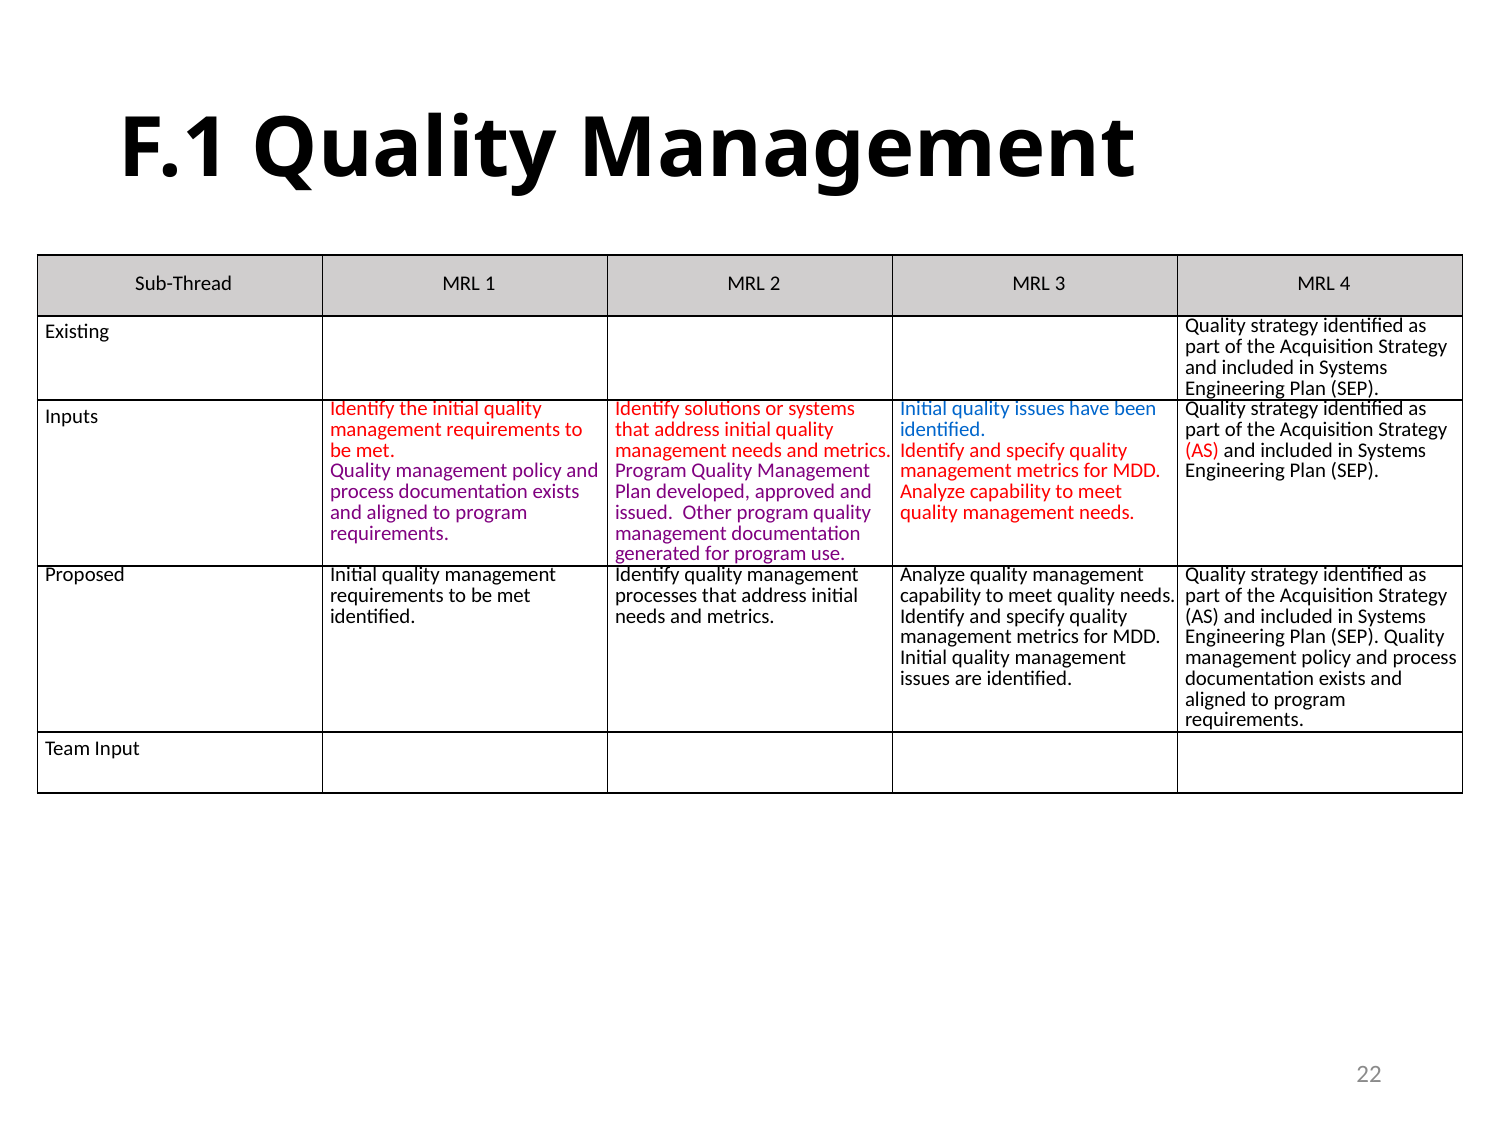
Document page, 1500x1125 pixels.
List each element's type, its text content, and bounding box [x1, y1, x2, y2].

table_cell Proposed [38, 567, 322, 731]
table_cell Identify solutions or systems that address initial quality management needs and metrics. Program Quality Management Plan developed, approved and issued. Other program quality management documentation generated for program use. [608, 401, 892, 565]
table_cell Quality strategy identified as part of the Acquisition Strategy (AS) and included in Systems Engineering Plan (SEP). Quality management policy and process documentation exists and aligned to program requirements. [1178, 567, 1462, 731]
table_cell Team Input [38, 733, 322, 792]
table_header MRL 1 [323, 256, 607, 315]
title F.1 Quality Management [103, 59, 1397, 240]
table_cell Identify the initial quality management requirements to be met. Quality management policy and process documentation exists and aligned to program requirements. [323, 401, 607, 565]
table_cell Quality strategy identified as part of the Acquisition Strategy (AS) and included in Systems Engineering Plan (SEP). [1178, 401, 1462, 565]
slide_number 22 [1059, 1042, 1397, 1103]
table_cell Identify quality management processes that address initial needs and metrics. [608, 567, 892, 731]
table_cell [323, 733, 607, 792]
table_cell [893, 317, 1177, 399]
table_cell [1178, 733, 1462, 792]
table_cell [608, 733, 892, 792]
table_cell Analyze quality management capability to meet quality needs. Identify and specify quality management metrics for MDD. Initial quality management issues are identified. [893, 567, 1177, 731]
table_cell Quality strategy identified as part of the Acquisition Strategy and included in Systems Engineering Plan (SEP). [1178, 317, 1462, 399]
table_header MRL 4 [1178, 256, 1462, 315]
table_cell [323, 317, 607, 399]
table_cell [893, 733, 1177, 792]
table_header MRL 3 [893, 256, 1177, 315]
table_cell Initial quality issues have been identified. Identify and specify quality management metrics for MDD. Analyze capability to meet quality management needs. [893, 401, 1177, 565]
table_cell [608, 317, 892, 399]
table_cell Existing [38, 317, 322, 399]
table_header Sub-Thread [38, 256, 322, 315]
table_header MRL 2 [608, 256, 892, 315]
table_cell Inputs [38, 401, 322, 565]
table_cell Initial quality management requirements to be met identified. [323, 567, 607, 731]
